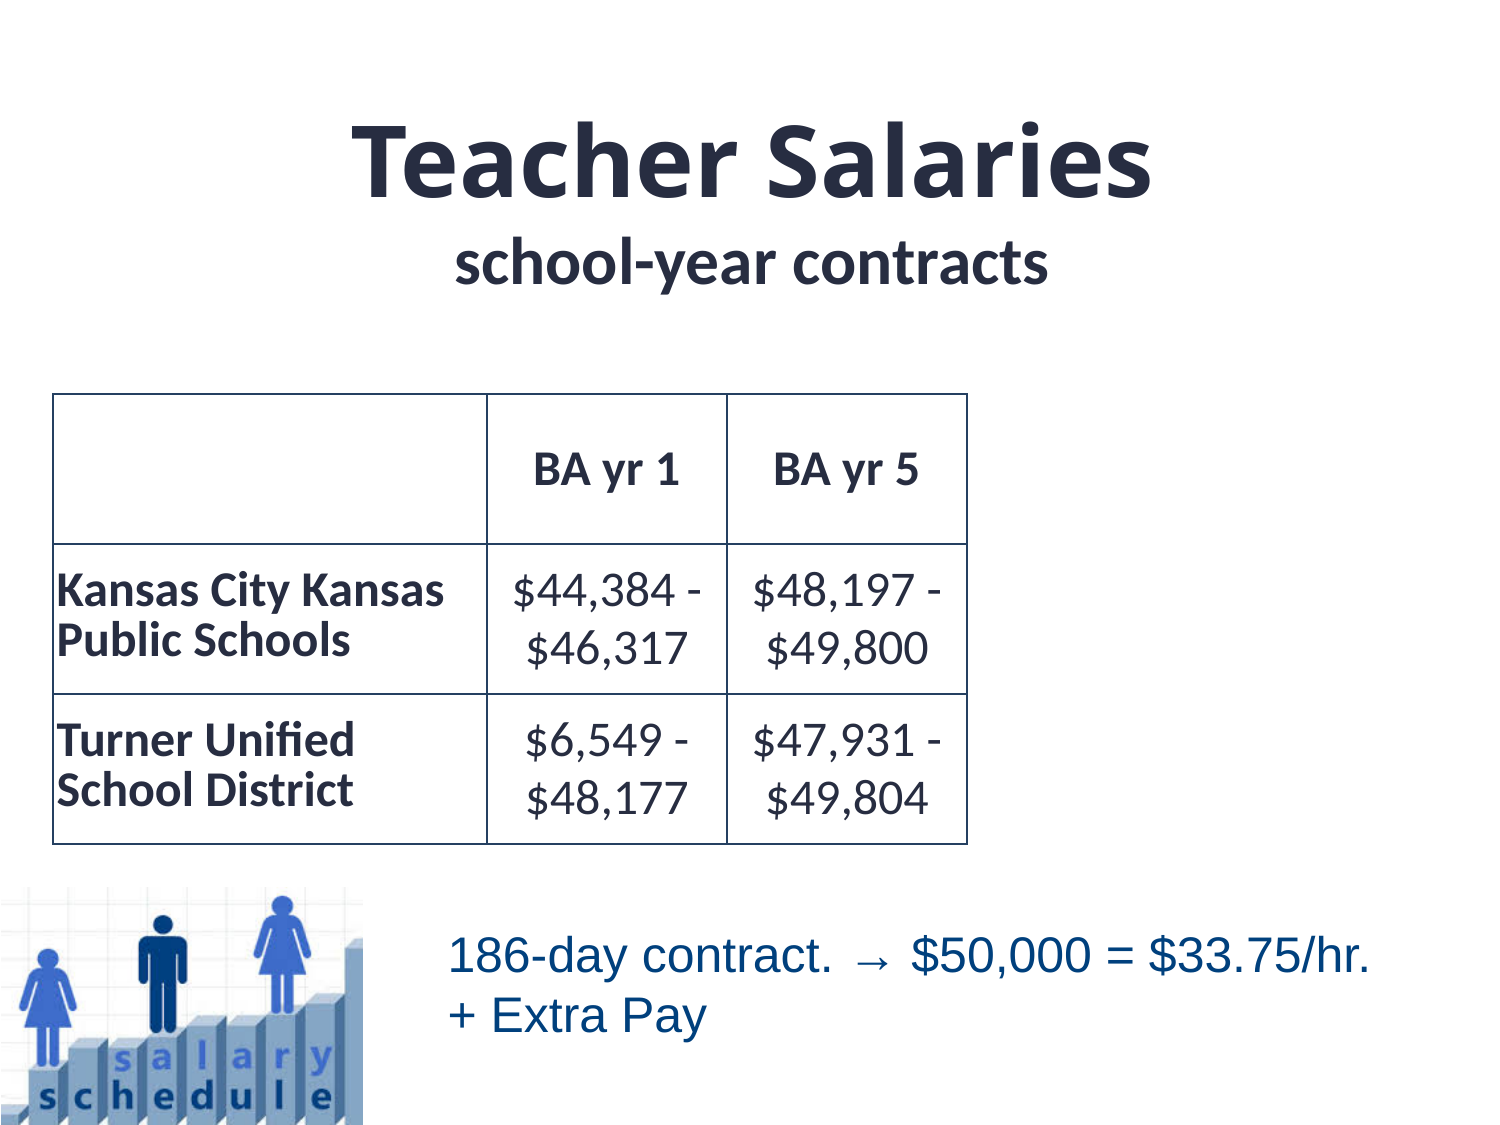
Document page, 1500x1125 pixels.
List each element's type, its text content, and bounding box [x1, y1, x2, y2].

table_cell $47,931 -$49,804 [728, 695, 966, 843]
table_header BA yr 1 [488, 395, 726, 543]
table_cell Turner Unified School District [54, 695, 486, 843]
table_header [54, 395, 486, 543]
table_cell Kansas City Kansas Public Schools [54, 545, 486, 693]
picture [1, 887, 363, 1125]
table_cell $44,384 -$46,317 [488, 545, 726, 693]
table_cell $6,549 -$48,177 [488, 695, 726, 843]
table_header BA yr 5 [728, 395, 966, 543]
table_cell $48,197 -$49,800 [728, 545, 966, 693]
text_box 186-day contract. → $50,000 = $33.75/hr. + Extra Pay [432, 915, 1449, 1051]
title Teacher Salaries school-year contracts [1, 73, 1500, 324]
